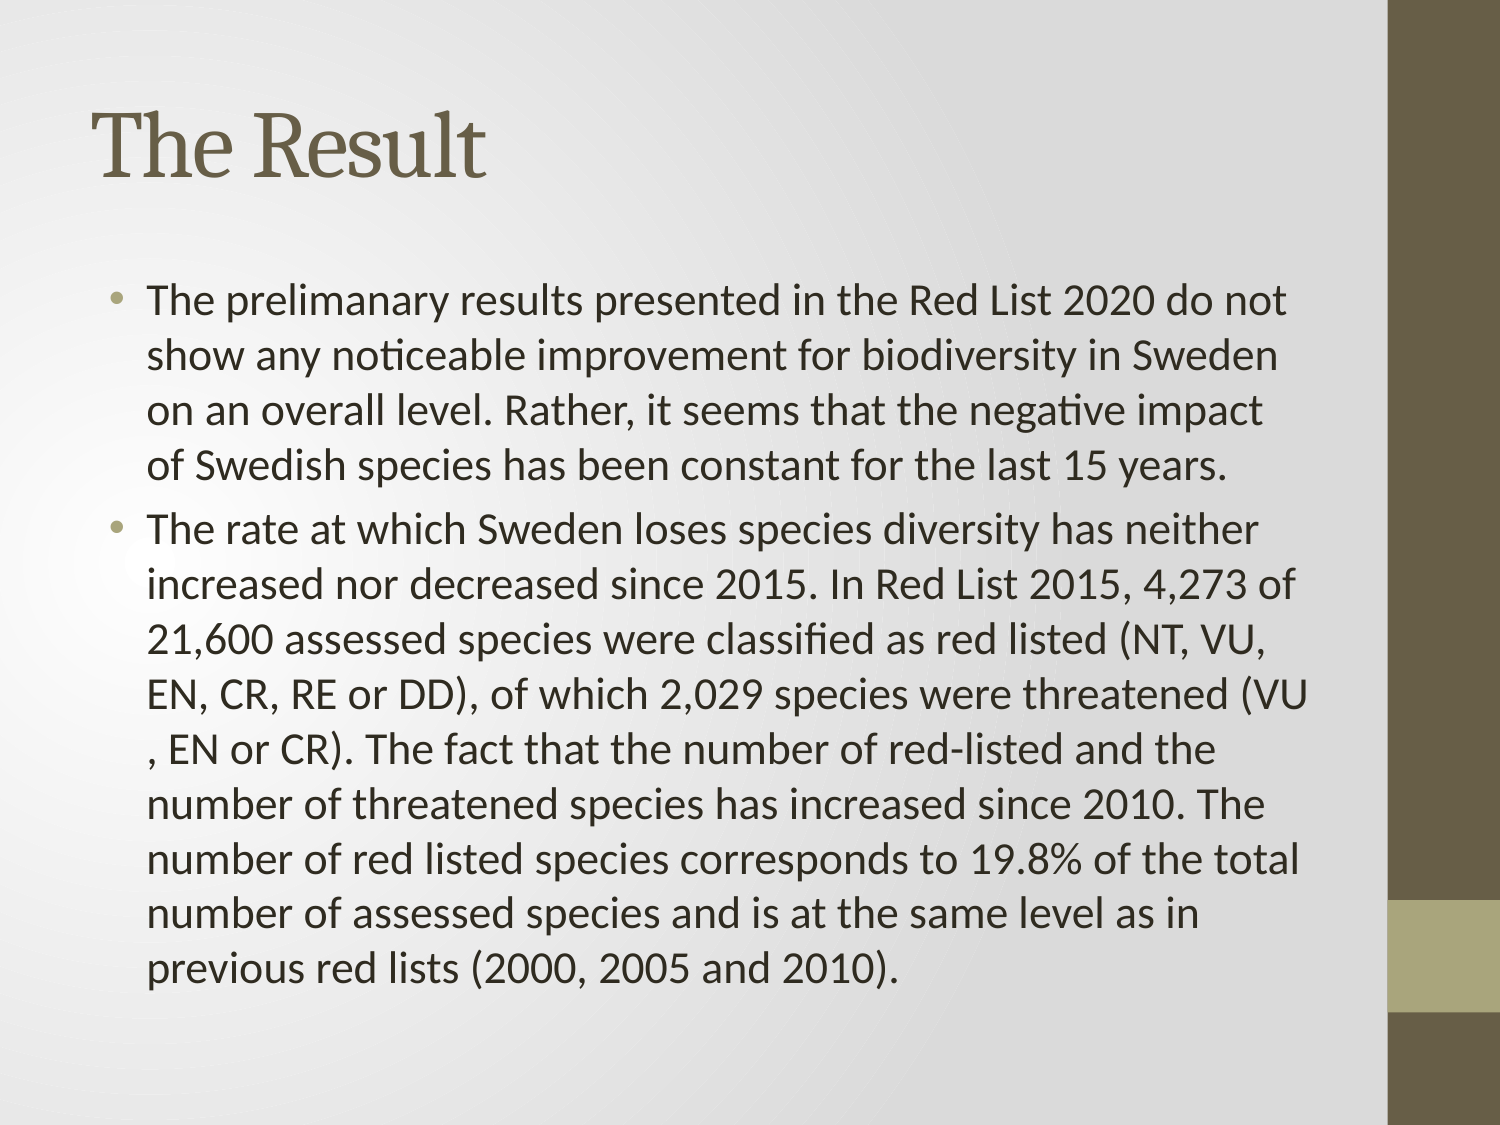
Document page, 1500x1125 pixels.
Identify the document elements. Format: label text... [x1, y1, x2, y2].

list The prelimanary results presented in the Red List 2020 do not show any noticeable improvement for biodiversity in Sweden on an overall level. Rather, it seems that the negative impact of Swedish species has been constant for the last 15 years. The rate at which Sweden loses species diversity has neither increased nor decreased since 2015. In Red List 2015, 4,273 of 21,600 assessed species were classified as red listed (NT, VU, EN, CR, RE or DD), of which 2,029 species were threatened (VU , EN or CR). The fact that the number of red-listed and the number of threatened species has increased since 2010. The number of red listed species corresponds to 19.8% of the total number of assessed species and is at the same level as in previous red lists (2000, 2005 and 2010). [75, 262, 1325, 1050]
title The Result [75, 45, 1325, 233]
